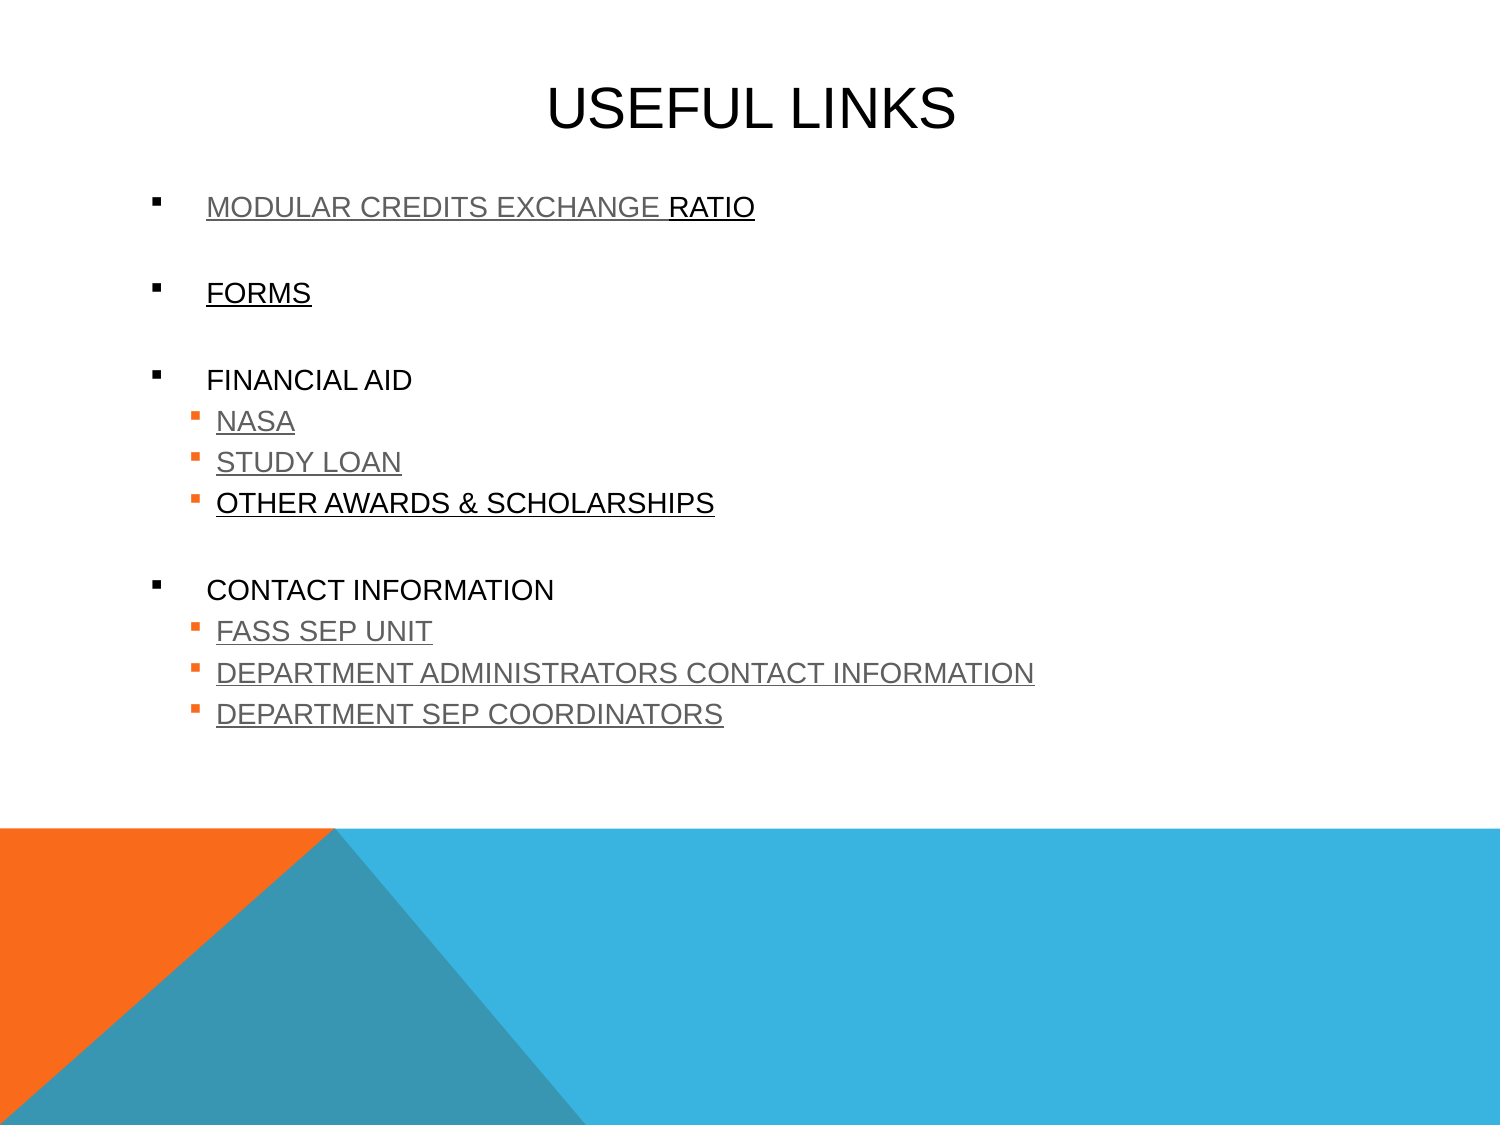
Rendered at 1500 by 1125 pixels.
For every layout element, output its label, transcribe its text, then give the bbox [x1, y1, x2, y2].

title USEFUL LINKS [135, 60, 1369, 150]
list MODULAR CREDITS EXCHANGE RATIO FORMS FINANCIAL AID NASA STUDY LOAN OTHER AWARDS & SCHOLARSHIPS CONTACT INFORMATION FASS SEP UNIT DEPARTMENT ADMINISTRATORS CONTACT INFORMATION DEPARTMENT SEP COORDINATORS [135, 180, 1369, 768]
